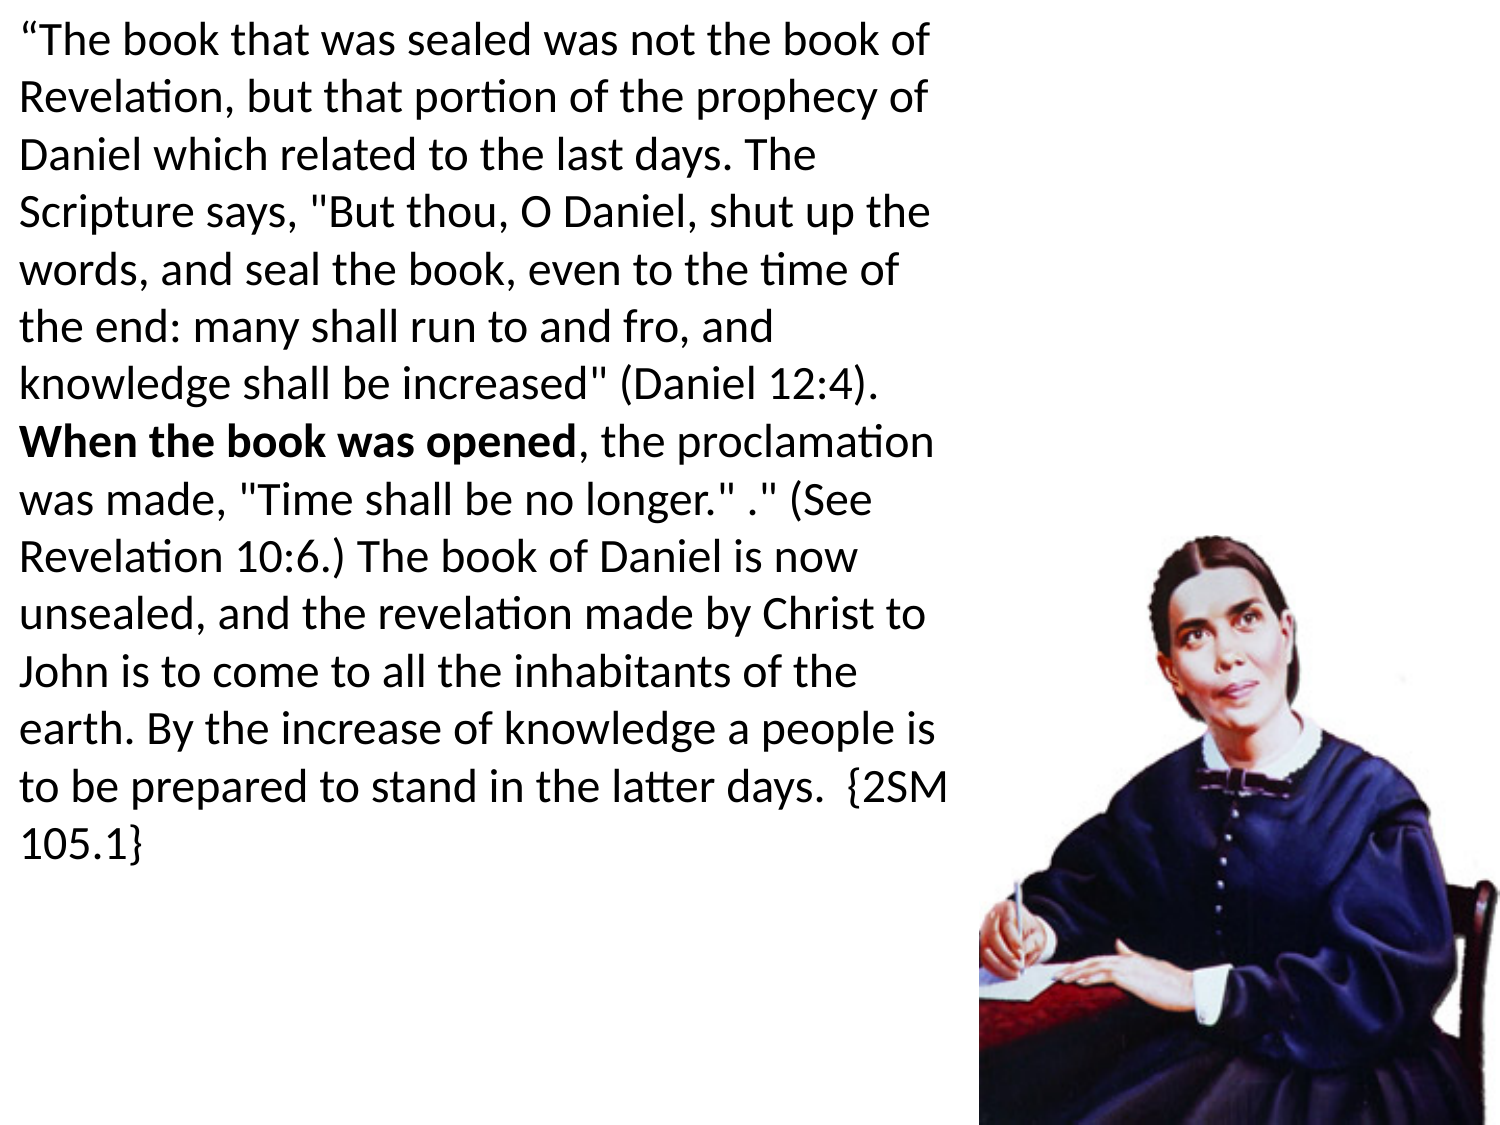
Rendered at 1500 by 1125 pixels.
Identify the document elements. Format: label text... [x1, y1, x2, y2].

picture [978, 535, 1500, 1125]
text_box “The book that was sealed was not the book of Revelation, but that portion of the prophecy of Daniel which related to the last days. The Scripture says, "But thou, O Daniel, shut up the words, and seal the book, even to the time of the end: many shall run to and fro, and knowledge shall be increased" (Daniel 12:4). When the book was opened, the proclamation was made, "Time shall be no longer." ." (See Revelation 10:6.) The book of Daniel is now unsealed, and the revelation made by Christ to John is to come to all the inhabitants of the earth. By the increase of knowledge a people is to be prepared to stand in the latter days. {2SM 105.1} [4, 0, 980, 922]
